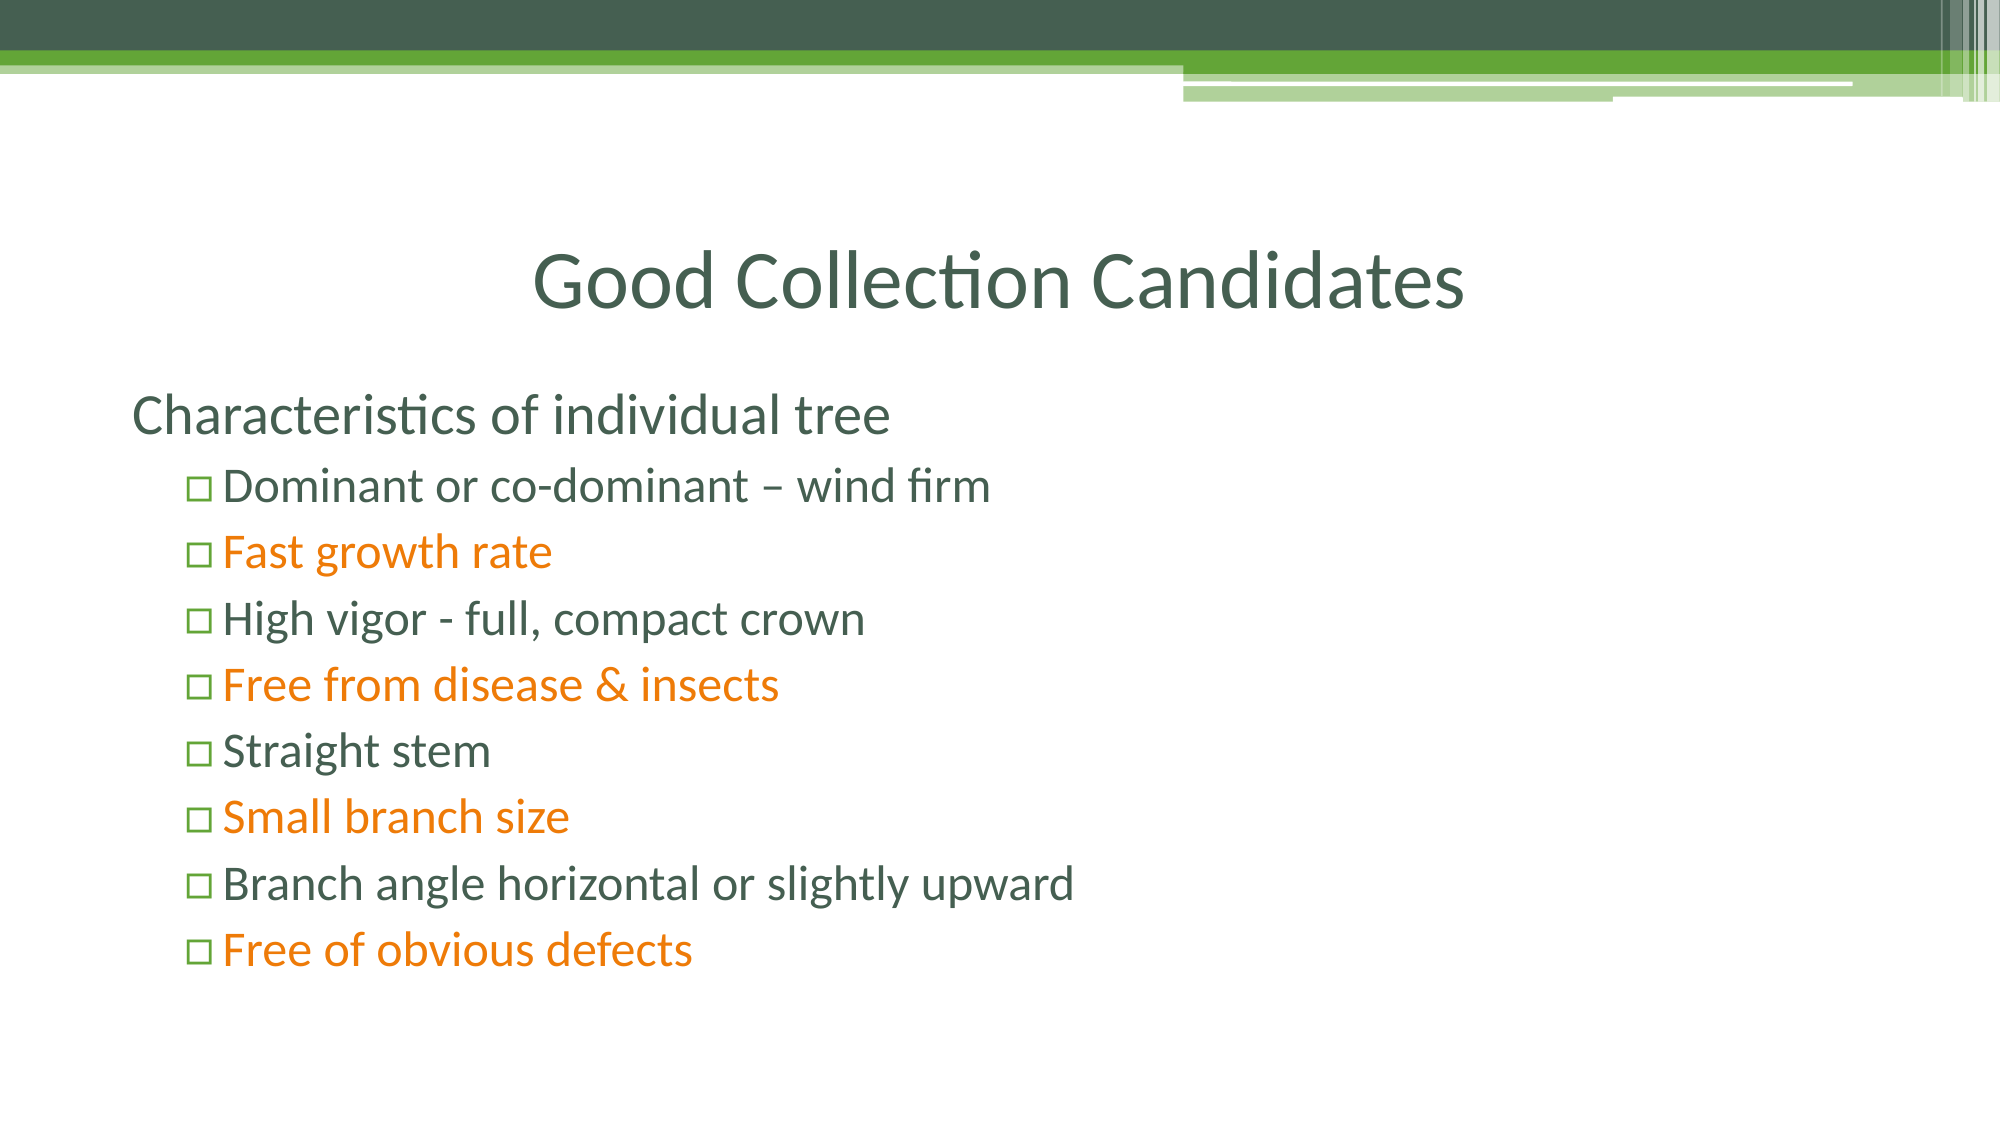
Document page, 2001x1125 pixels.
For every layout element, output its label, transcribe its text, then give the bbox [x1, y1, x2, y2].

list Characteristics of individual tree Dominant or co-dominant – wind firm Fast growth rate High vigor - full, compact crown Free from disease & insects Straight stem Small branch size Branch angle horizontal or slightly upward Free of obvious defects [99, 368, 1900, 1079]
title Good Collection Candidates [99, 187, 1900, 363]
